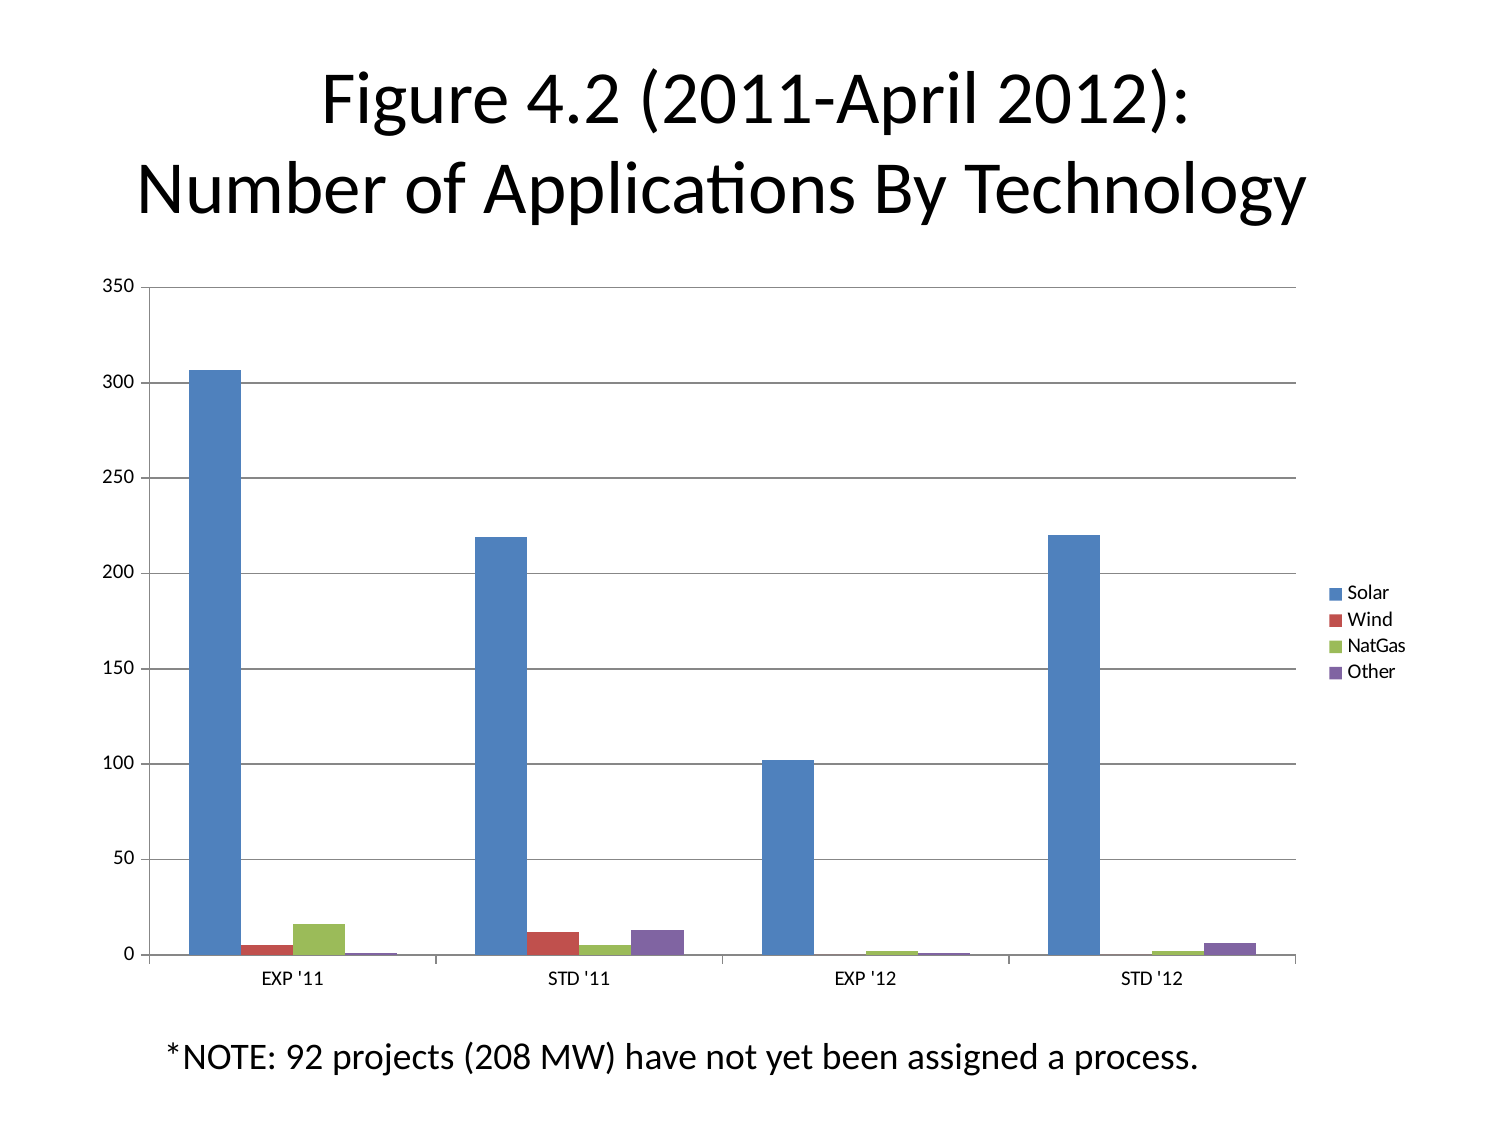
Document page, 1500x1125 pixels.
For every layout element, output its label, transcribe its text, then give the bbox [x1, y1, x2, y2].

text_box *NOTE: 92 projects (208 MW) have not yet been assigned a process. [149, 1024, 1216, 1085]
title Figure 4.2 (2011-April 2012): Number of Applications By Technology [37, 45, 1425, 233]
chart [74, 262, 1426, 1006]
